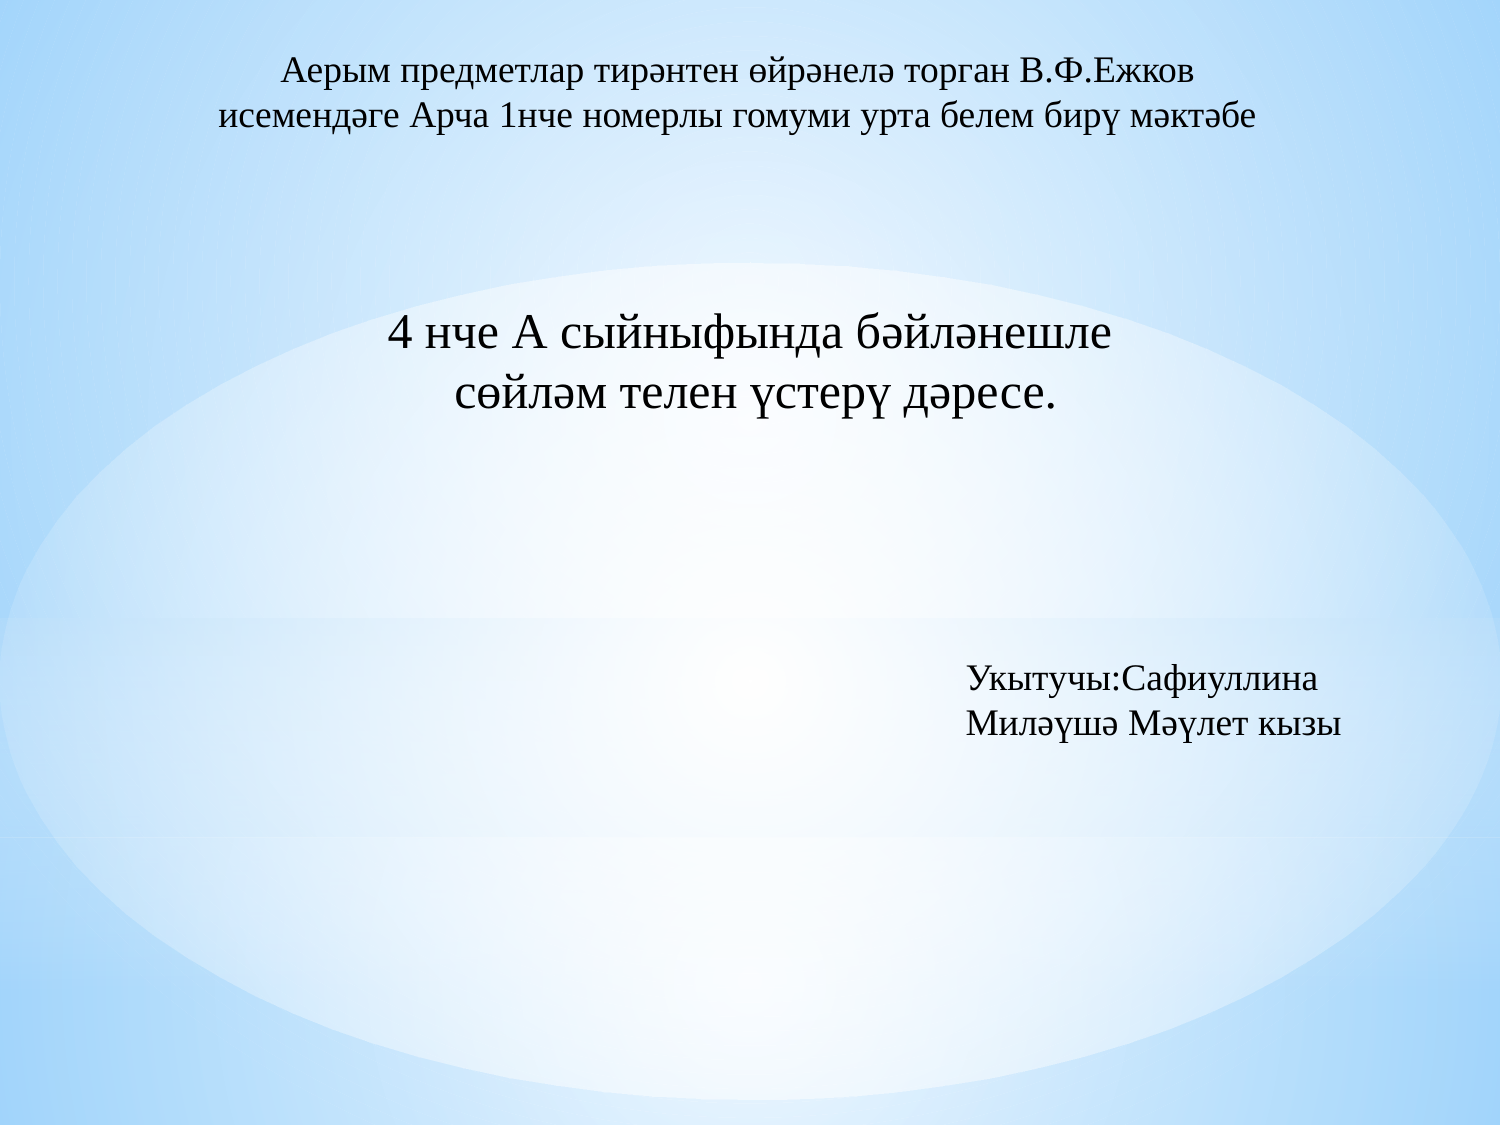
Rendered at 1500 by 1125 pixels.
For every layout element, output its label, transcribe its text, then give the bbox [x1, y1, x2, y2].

text_box Аерым предметлар тирәнтен өйрәнелә торган В.Ф.Ежков исемендәге Арча 1нче номерлы гомуми урта белем бирү мәктәбе [171, 37, 1306, 143]
text_box Укытучы:Сафиуллина Миләүшә Мәүлет кызы [950, 645, 1400, 750]
text_box 4 нче А сыйныфында бәйләнешле сөйләм телен үстерү дәресе. [371, 290, 1128, 426]
